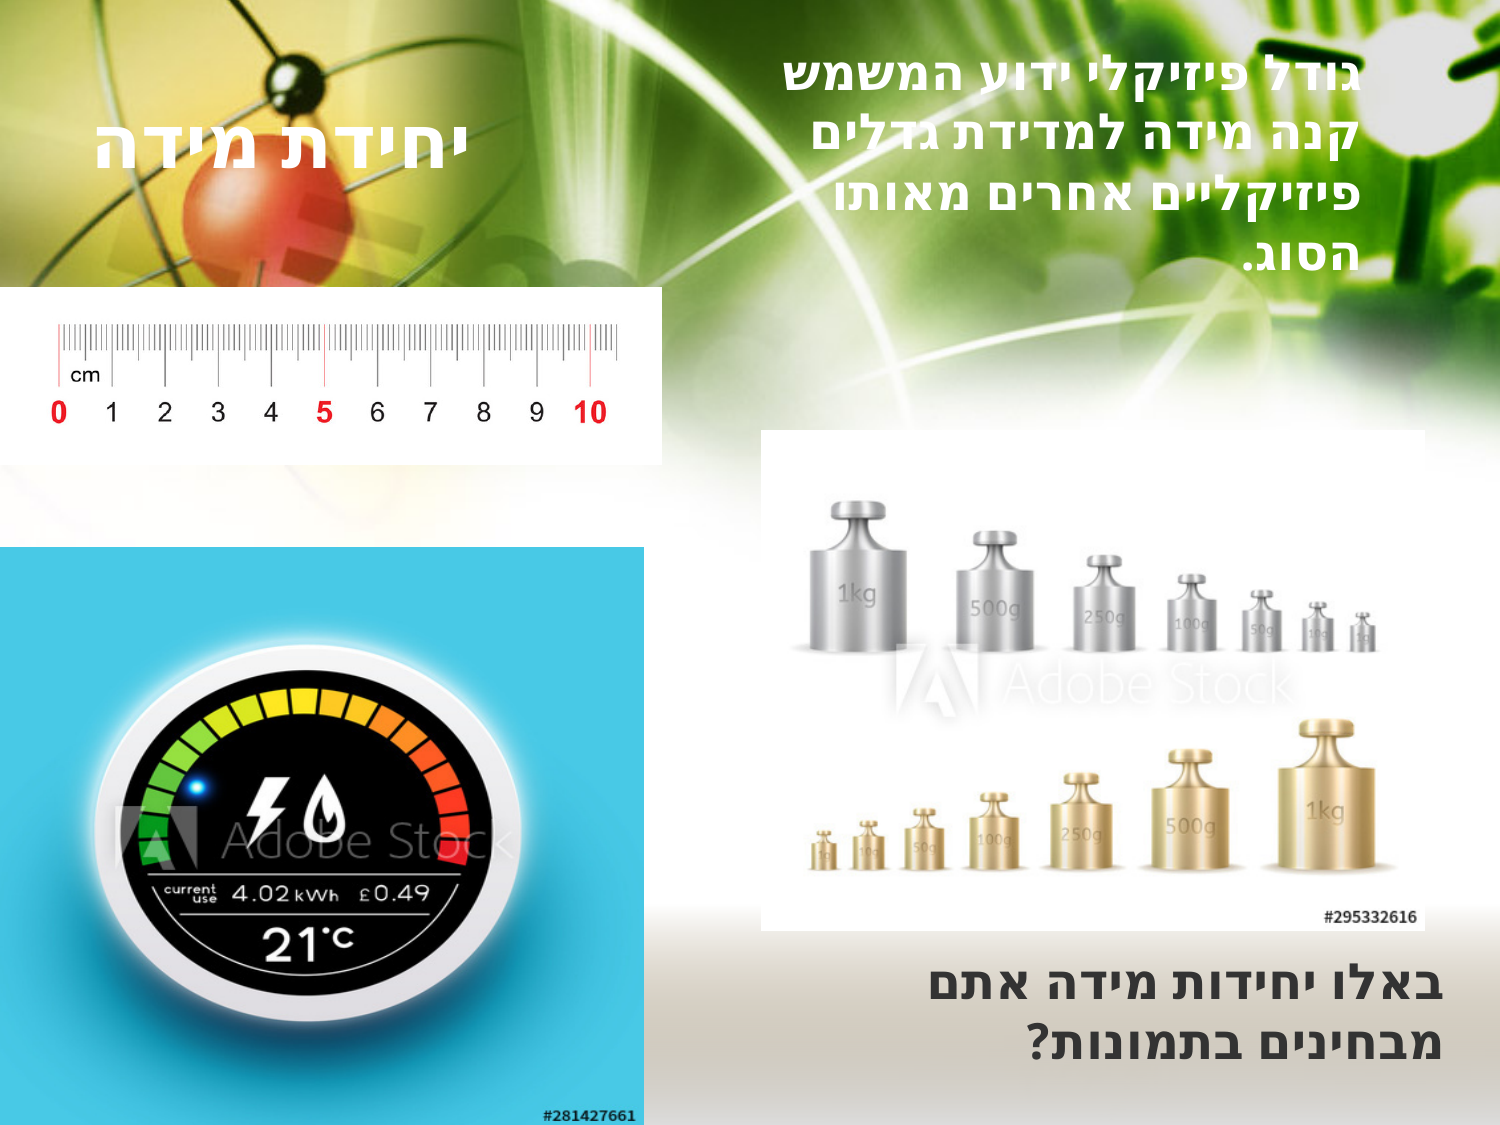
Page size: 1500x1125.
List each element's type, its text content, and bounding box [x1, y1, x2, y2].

picture [0, 0, 1500, 1125]
list גודל פיזיקלי ידוע המשמש קנה מידה למדידת גדלים פיזיקליים אחרים מאותו הסוג. [714, 182, 1378, 288]
list באלו יחידות מידה אתם מבחינים בתמונות? [714, 971, 1461, 1077]
title יחידת מידה [74, 44, 1426, 233]
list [761, 430, 1426, 932]
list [0, 286, 662, 465]
